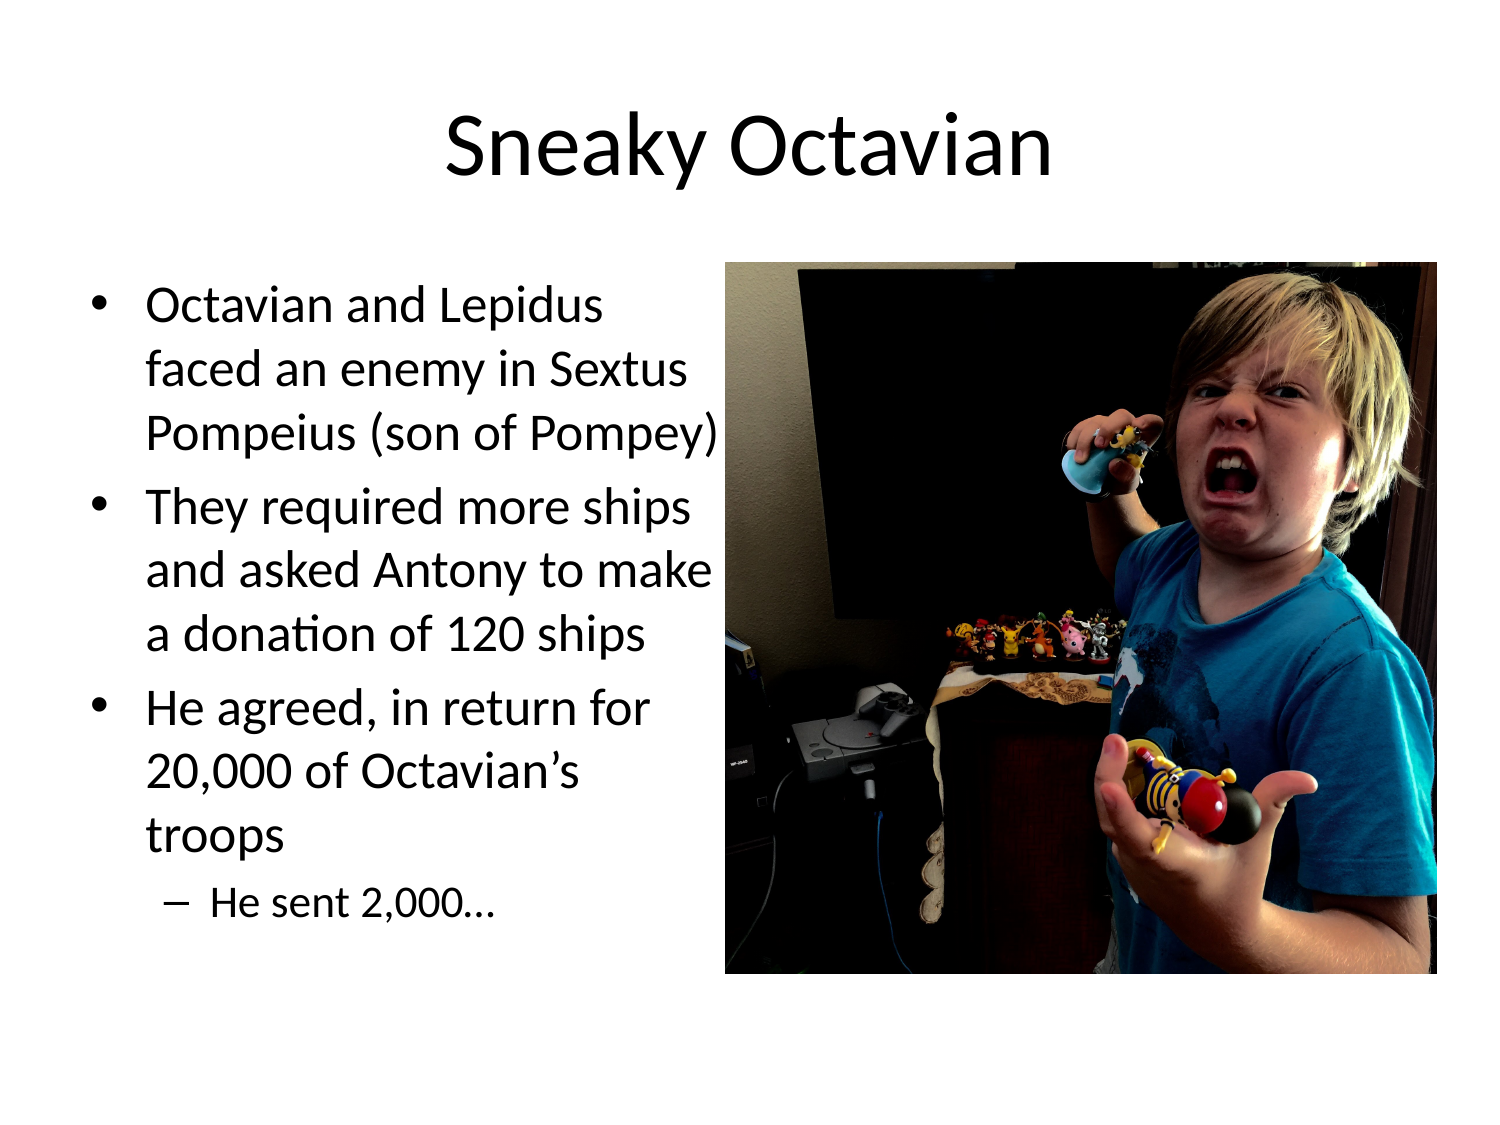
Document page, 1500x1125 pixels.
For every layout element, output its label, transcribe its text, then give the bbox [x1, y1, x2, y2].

title Sneaky Octavian [75, 45, 1425, 233]
list Octavian and Lepidus faced an enemy in Sextus Pompeius (son of Pompey) They required more ships and asked Antony to make a donation of 120 ships He agreed, in return for 20,000 of Octavian’s troops He sent 2,000… [75, 262, 738, 1005]
picture [725, 262, 1438, 975]
